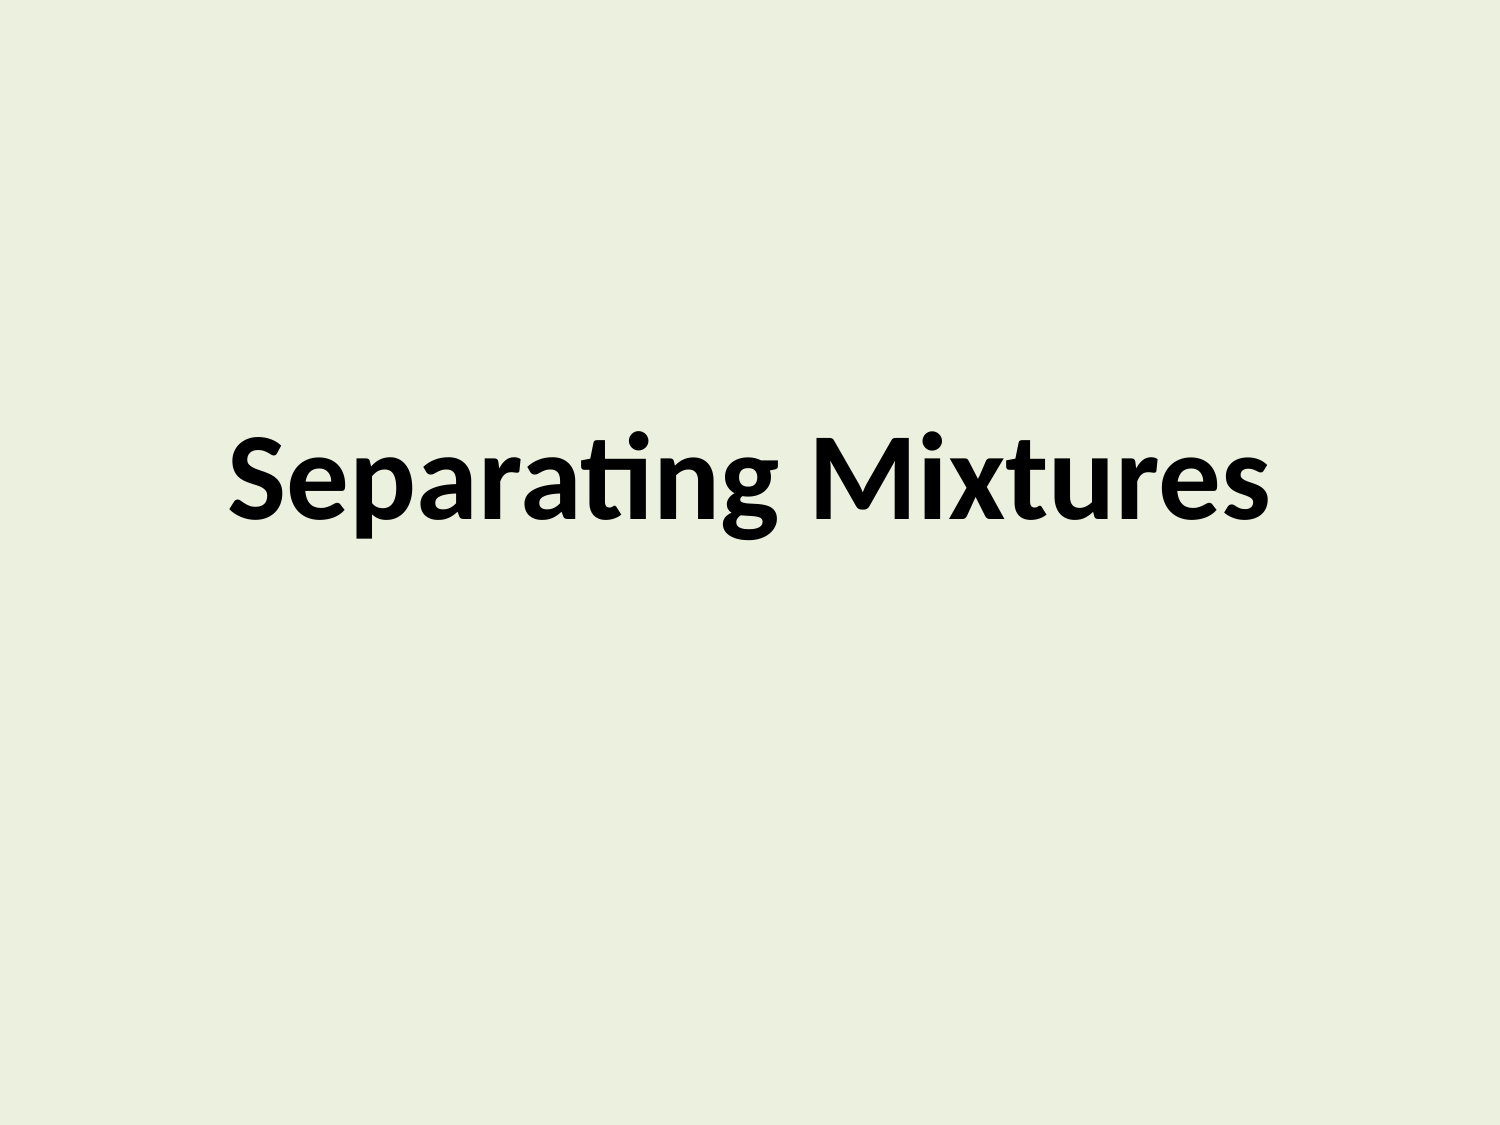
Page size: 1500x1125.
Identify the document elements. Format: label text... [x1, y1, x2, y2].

title Separating Mixtures [112, 349, 1388, 591]
